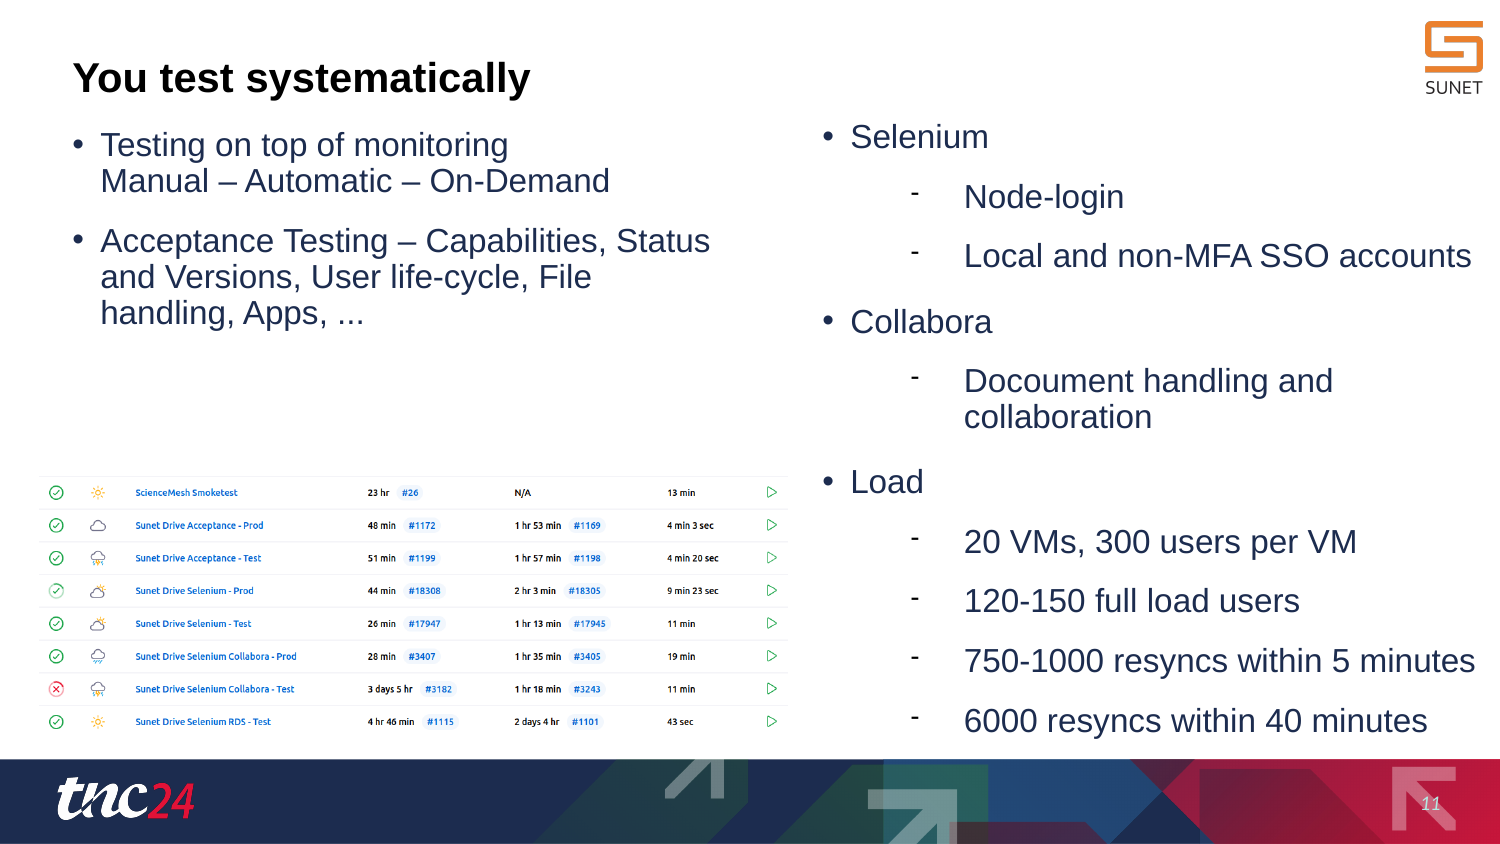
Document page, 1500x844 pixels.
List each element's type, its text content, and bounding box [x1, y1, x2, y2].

picture [1425, 21, 1483, 94]
picture [57, 777, 225, 823]
picture [39, 476, 788, 736]
slide_number 11 [1294, 779, 1456, 825]
list Selenium Node-login Local and non-MFA SSO accounts Collabora Docoument handling and collaboration Load 20 VMs, 300 users per VM 120-150 full load users 750-1000 resyncs within 5 minutes 6000 resyncs within 40 minutes [807, 112, 1500, 750]
list Testing on top of monitoring Manual – Automatic – On-Demand Acceptance Testing – Capabilities, Status and Versions, User life-cycle, File handling, Apps, ... [57, 120, 750, 375]
title You test systematically [57, 21, 1442, 136]
picture [527, 759, 1500, 844]
